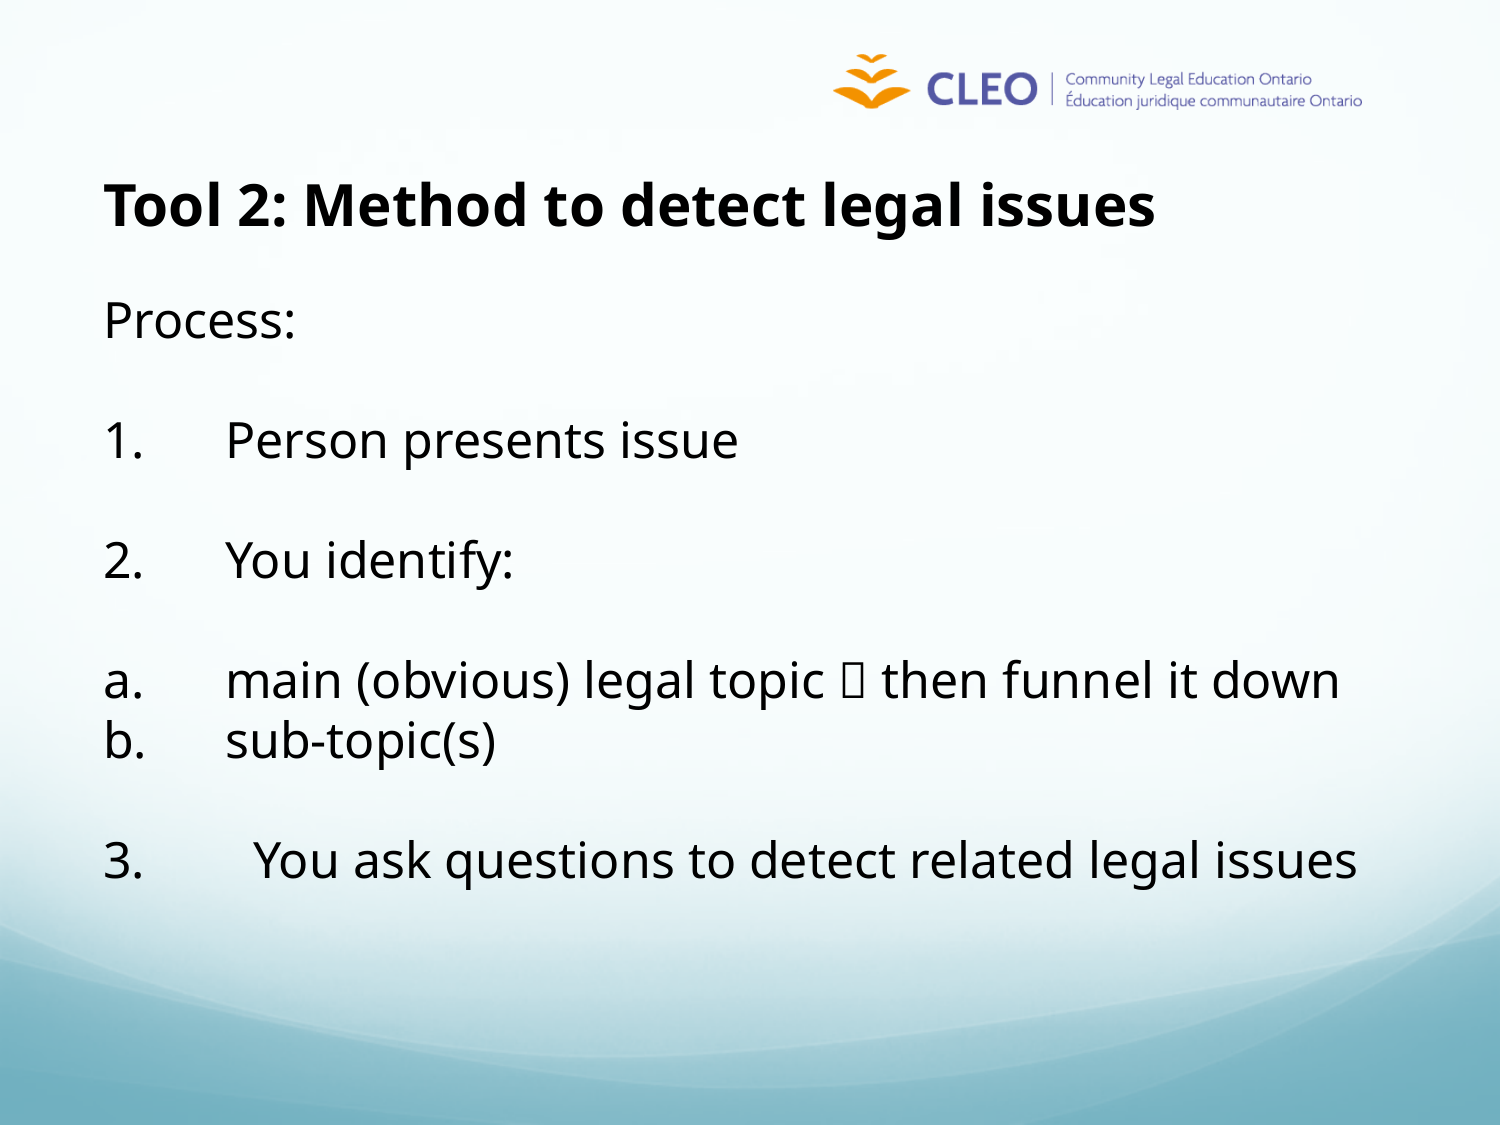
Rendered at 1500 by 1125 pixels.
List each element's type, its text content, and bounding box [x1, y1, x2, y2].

picture [833, 54, 1362, 110]
text_box Tool 2: Method to detect legal issues Process: Person presents issue You identify: main (obvious) legal topic  then funnel it down sub-topic(s) 3. You ask questions to detect related legal issues [88, 160, 1424, 896]
